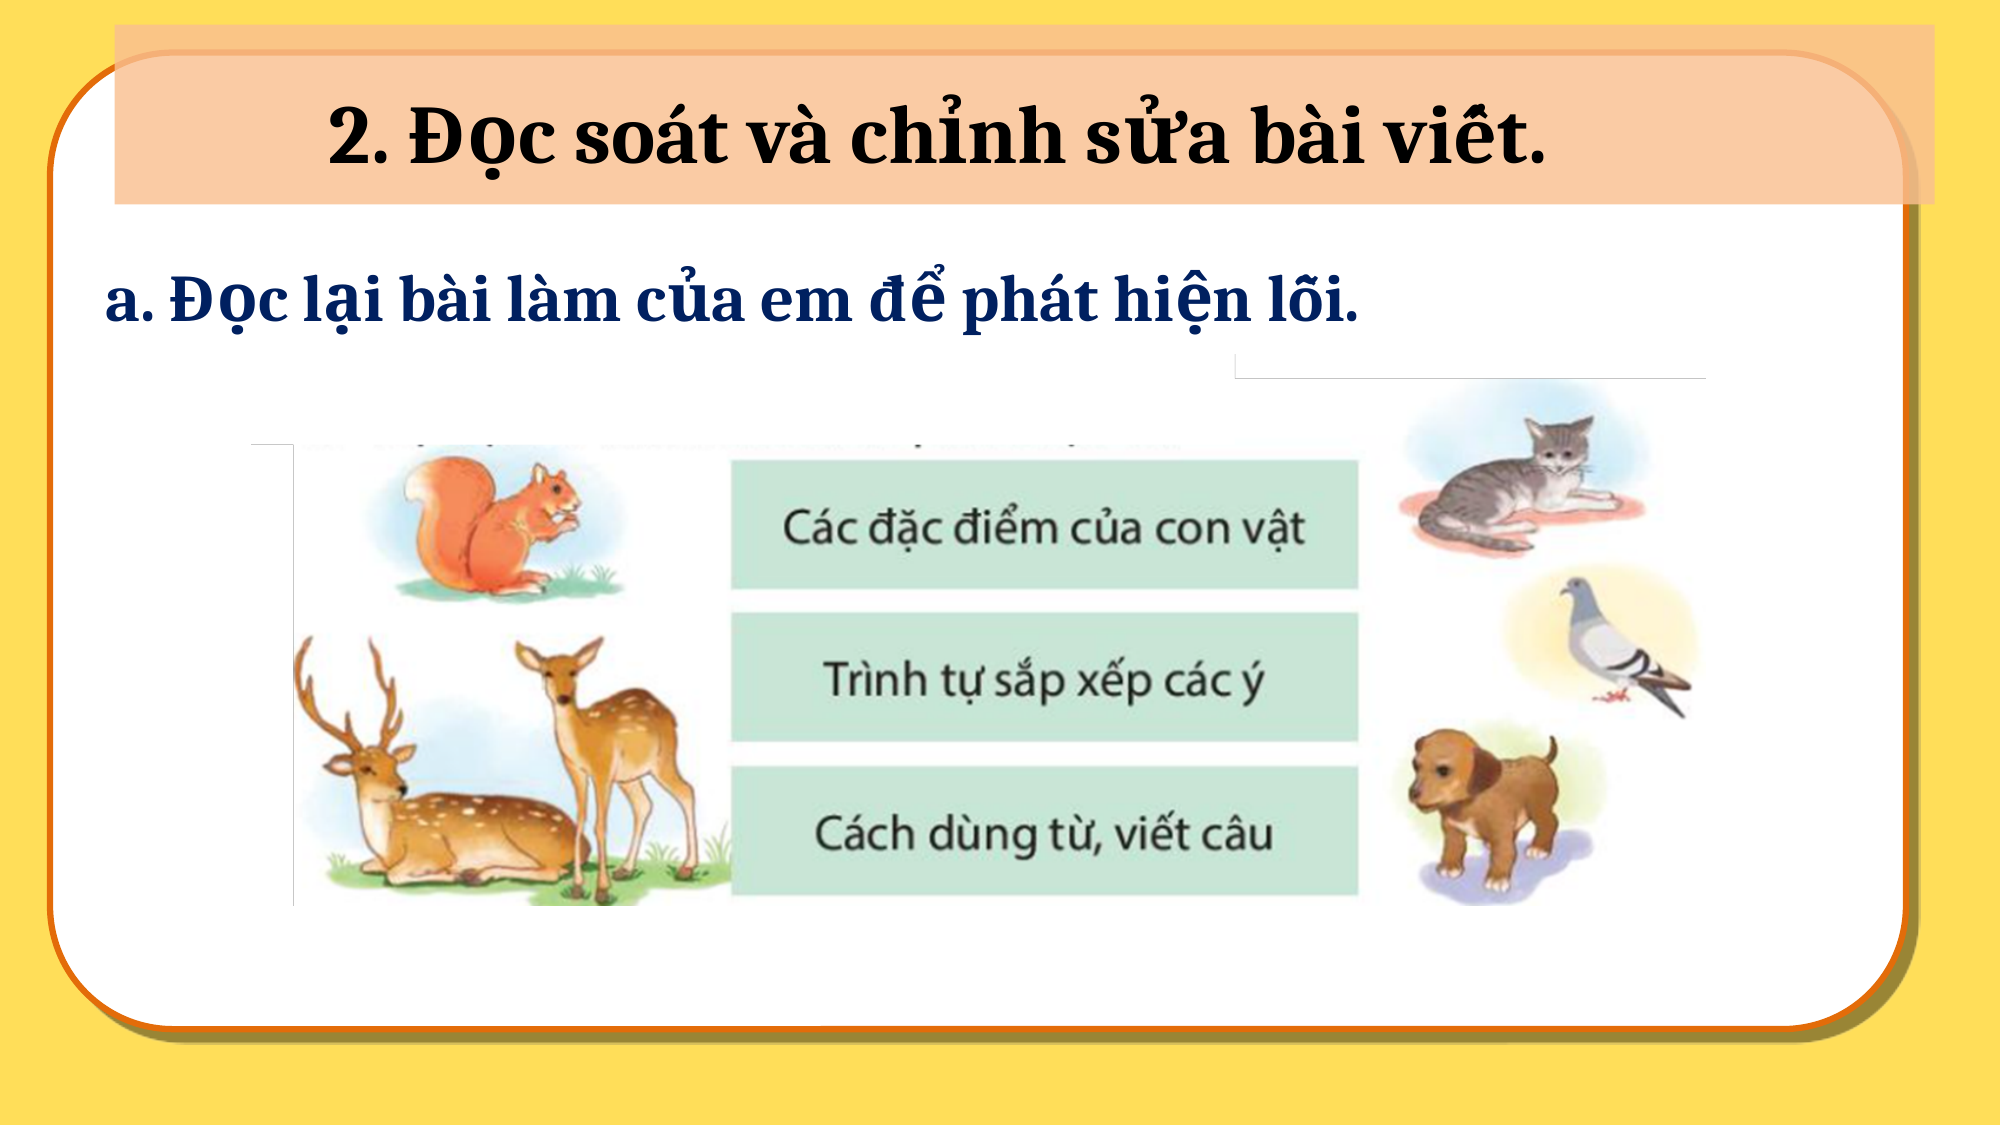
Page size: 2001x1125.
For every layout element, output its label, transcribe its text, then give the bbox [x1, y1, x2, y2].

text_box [114, 24, 1935, 205]
text_box a. Đọc lại bài làm của em để phát hiện lỗi. [90, 247, 1466, 343]
text_box [50, 67, 1906, 1030]
picture [251, 354, 1706, 906]
